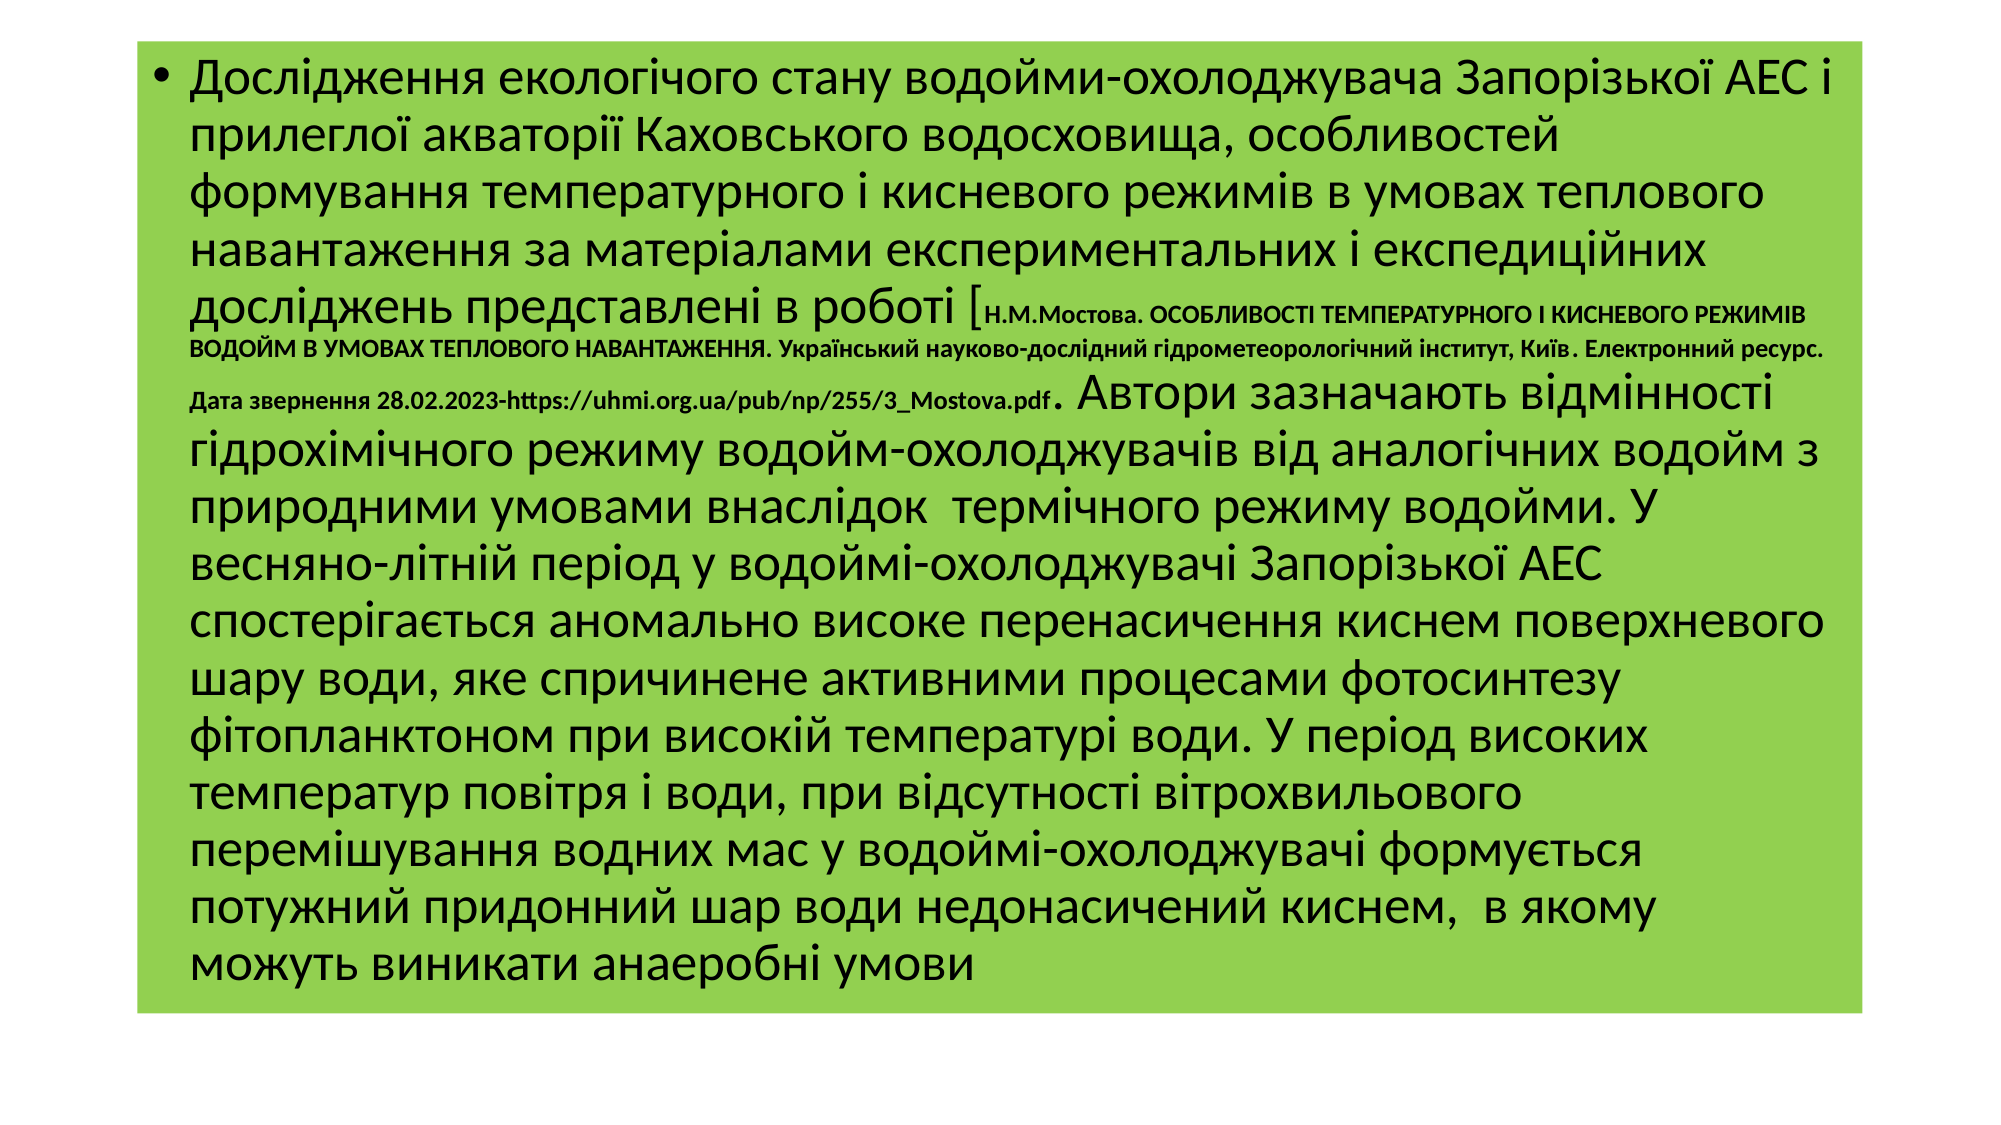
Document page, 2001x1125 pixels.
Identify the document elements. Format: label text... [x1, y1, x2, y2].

list Дослідження екологічого стану водойми-охолоджувача Запорізької АЕС і прилеглої акваторії Каховського водосховища, особливостей формування температурного і кисневого режимів в умовах теплового навантаження за матеріалами експериментальних і експедиційних досліджень представлені в роботі [Н.М.Мостова. ОСОБЛИВОСТІ ТЕМПЕРАТУРНОГО І КИСНЕВОГО РЕЖИМІВ ВОДОЙМ В УМОВАХ ТЕПЛОВОГО НАВАНТАЖЕННЯ. Український науково-дослідний гідрометеорологічний інститут, Київ. Електронний ресурс. Дата звернення 28.02.2023-https://uhmi.org.ua/pub/np/255/3_Mostova.pdf. Автори зазначають відмінності гідрохімічного режиму водойм-охолоджувачів від аналогічних водойм з природними умовами внаслідок термічного режиму водойми. У весняно-літній період у водоймі-охолоджувачі Запорізької АЕС спостерігається аномально високе перенасичення киснем поверхневого шару води, яке спричинене активними процесами фотосинтезу фітопланктоном при високій температурі води. У період високих температур повітря і води, при відсутності вітрохвильового перемішування водних мас у водоймі-охолоджувачі формується потужний придонний шар води недонасичений киснем, в якому можуть виникати анаеробні умови [137, 41, 1863, 1014]
